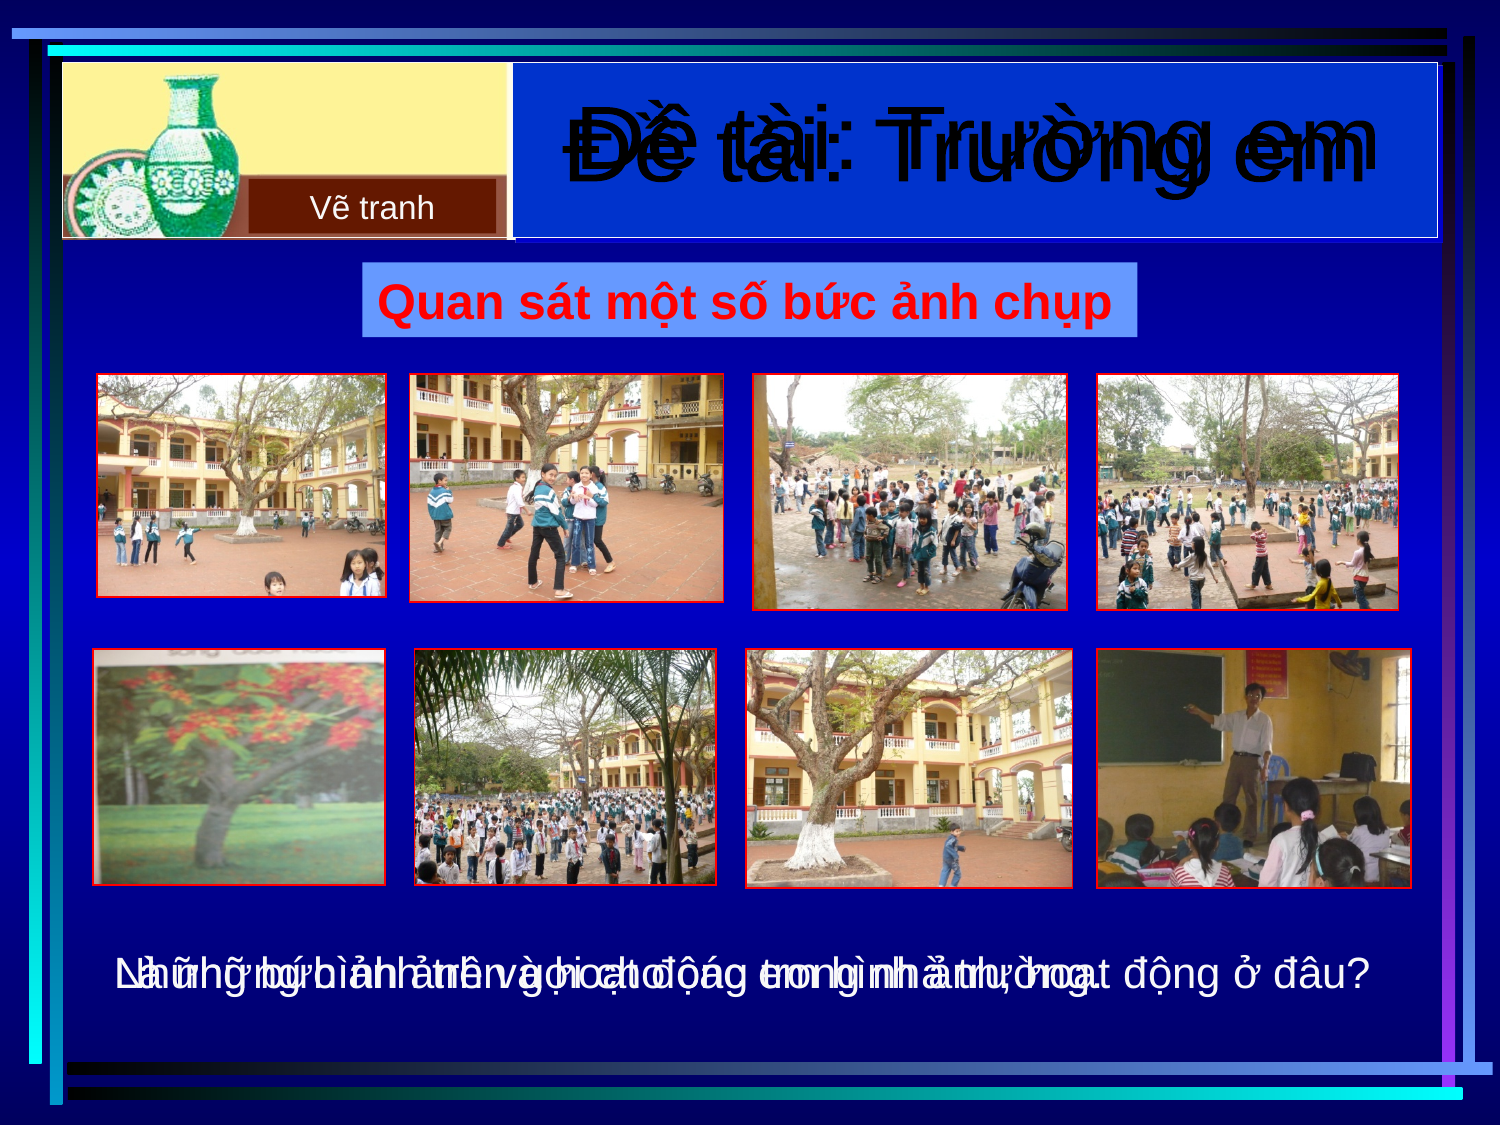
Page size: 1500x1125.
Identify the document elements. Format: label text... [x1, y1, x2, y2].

picture [753, 374, 1067, 610]
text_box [62, 62, 1438, 240]
picture [410, 374, 724, 602]
picture [93, 649, 385, 885]
picture [97, 374, 386, 597]
text_box Quan sát một số bức ảnh chụp [362, 262, 1138, 338]
text_box Là những hình ảnh và hoạt động trong nhà trường. [99, 937, 1413, 1005]
picture [746, 649, 1073, 888]
picture [1097, 374, 1399, 610]
picture [414, 649, 716, 885]
picture [1097, 649, 1411, 888]
